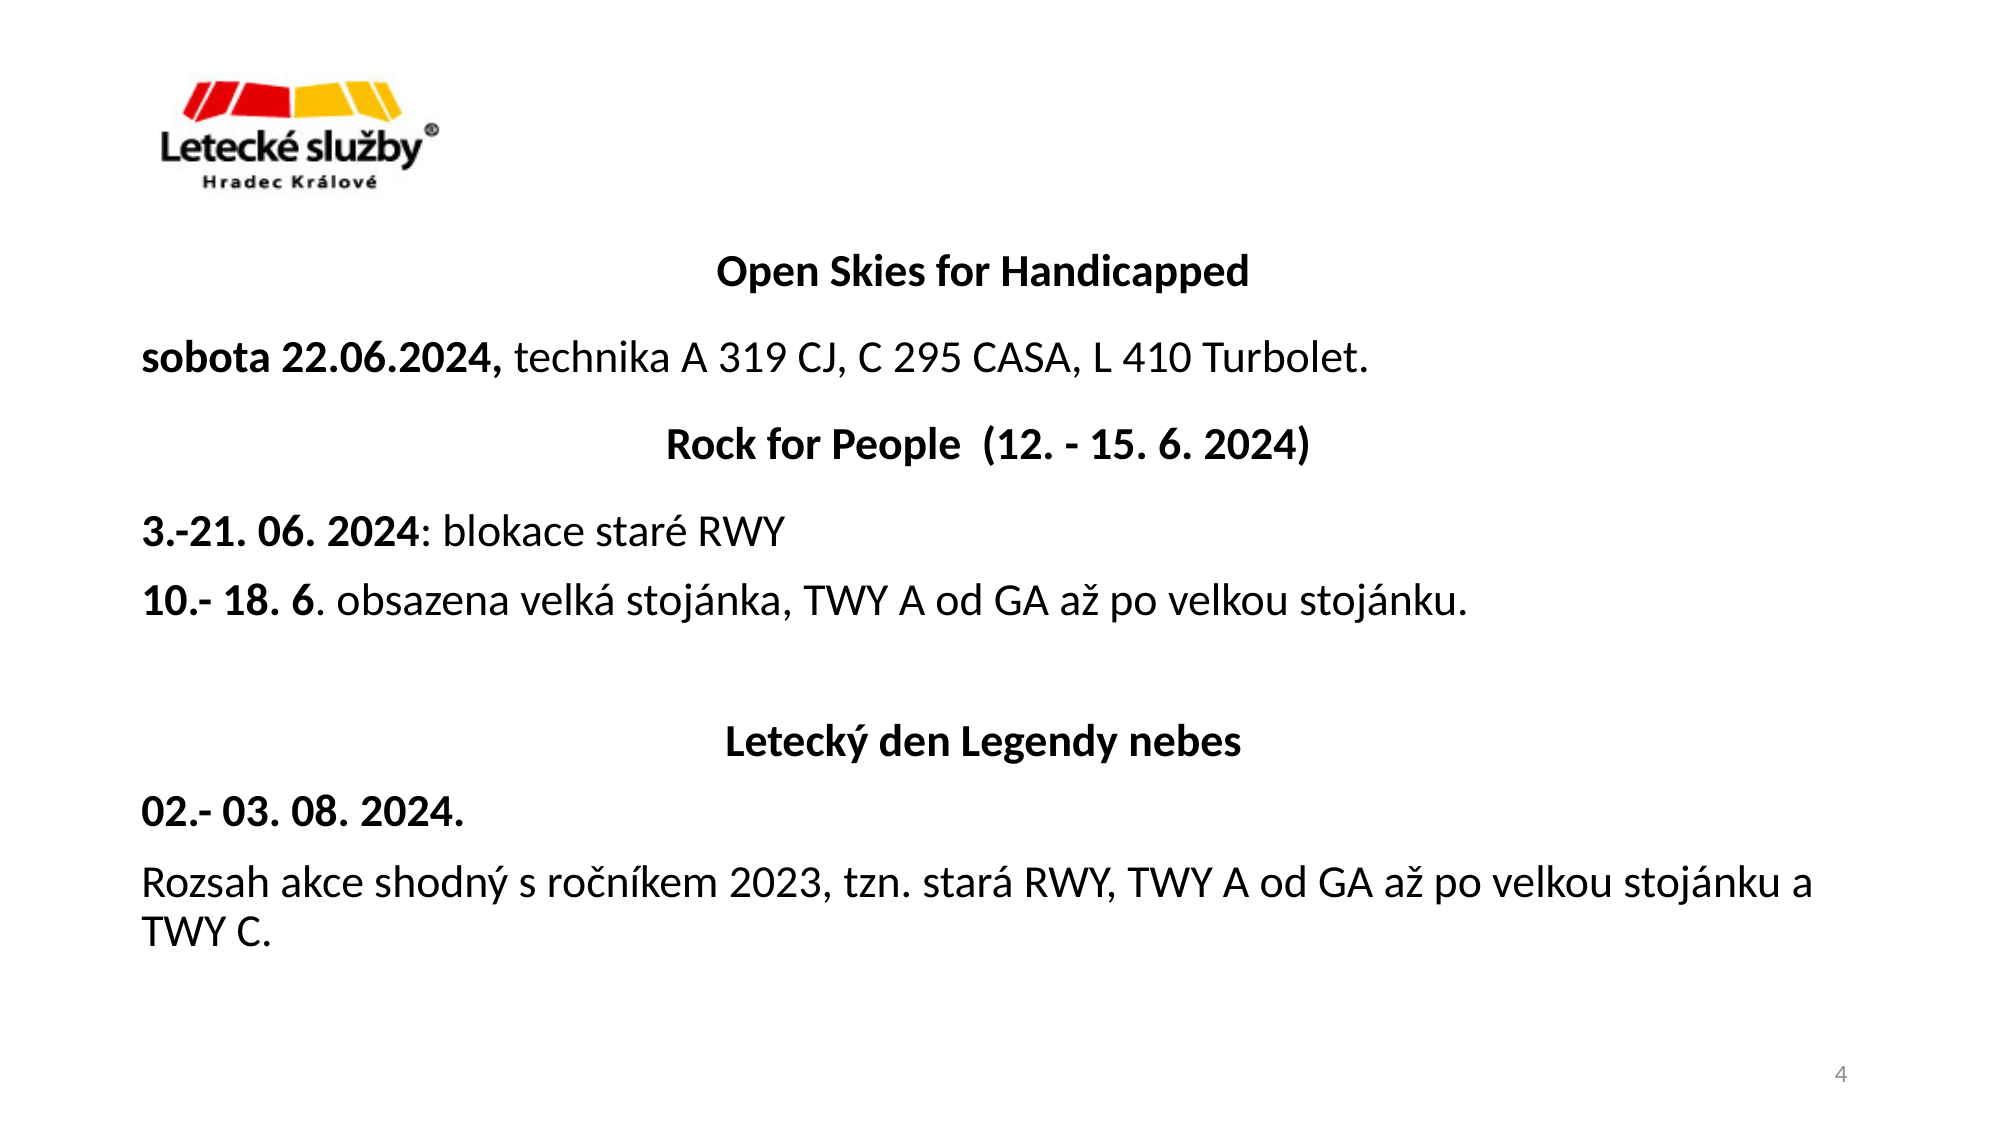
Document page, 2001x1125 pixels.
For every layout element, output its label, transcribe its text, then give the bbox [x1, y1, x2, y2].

list Open Skies for Handicapped sobota 22.06.2024, technika A 319 CJ, C 295 CASA, L 410 Turbolet. Rock for People (12. - 15. 6. 2024) 3.-21. 06. 2024: blokace staré RWY 10.- 18. 6. obsazena velká stojánka, TWY A od GA až po velkou stojánku. Letecký den Legendy nebes 02.- 03. 08. 2024. Rozsah akce shodný s ročníkem 2023, tzn. stará RWY, TWY A od GA až po velkou stojánku a TWY C. [126, 221, 1852, 1066]
picture [114, 59, 480, 207]
slide_number 4 [1412, 1042, 1863, 1103]
